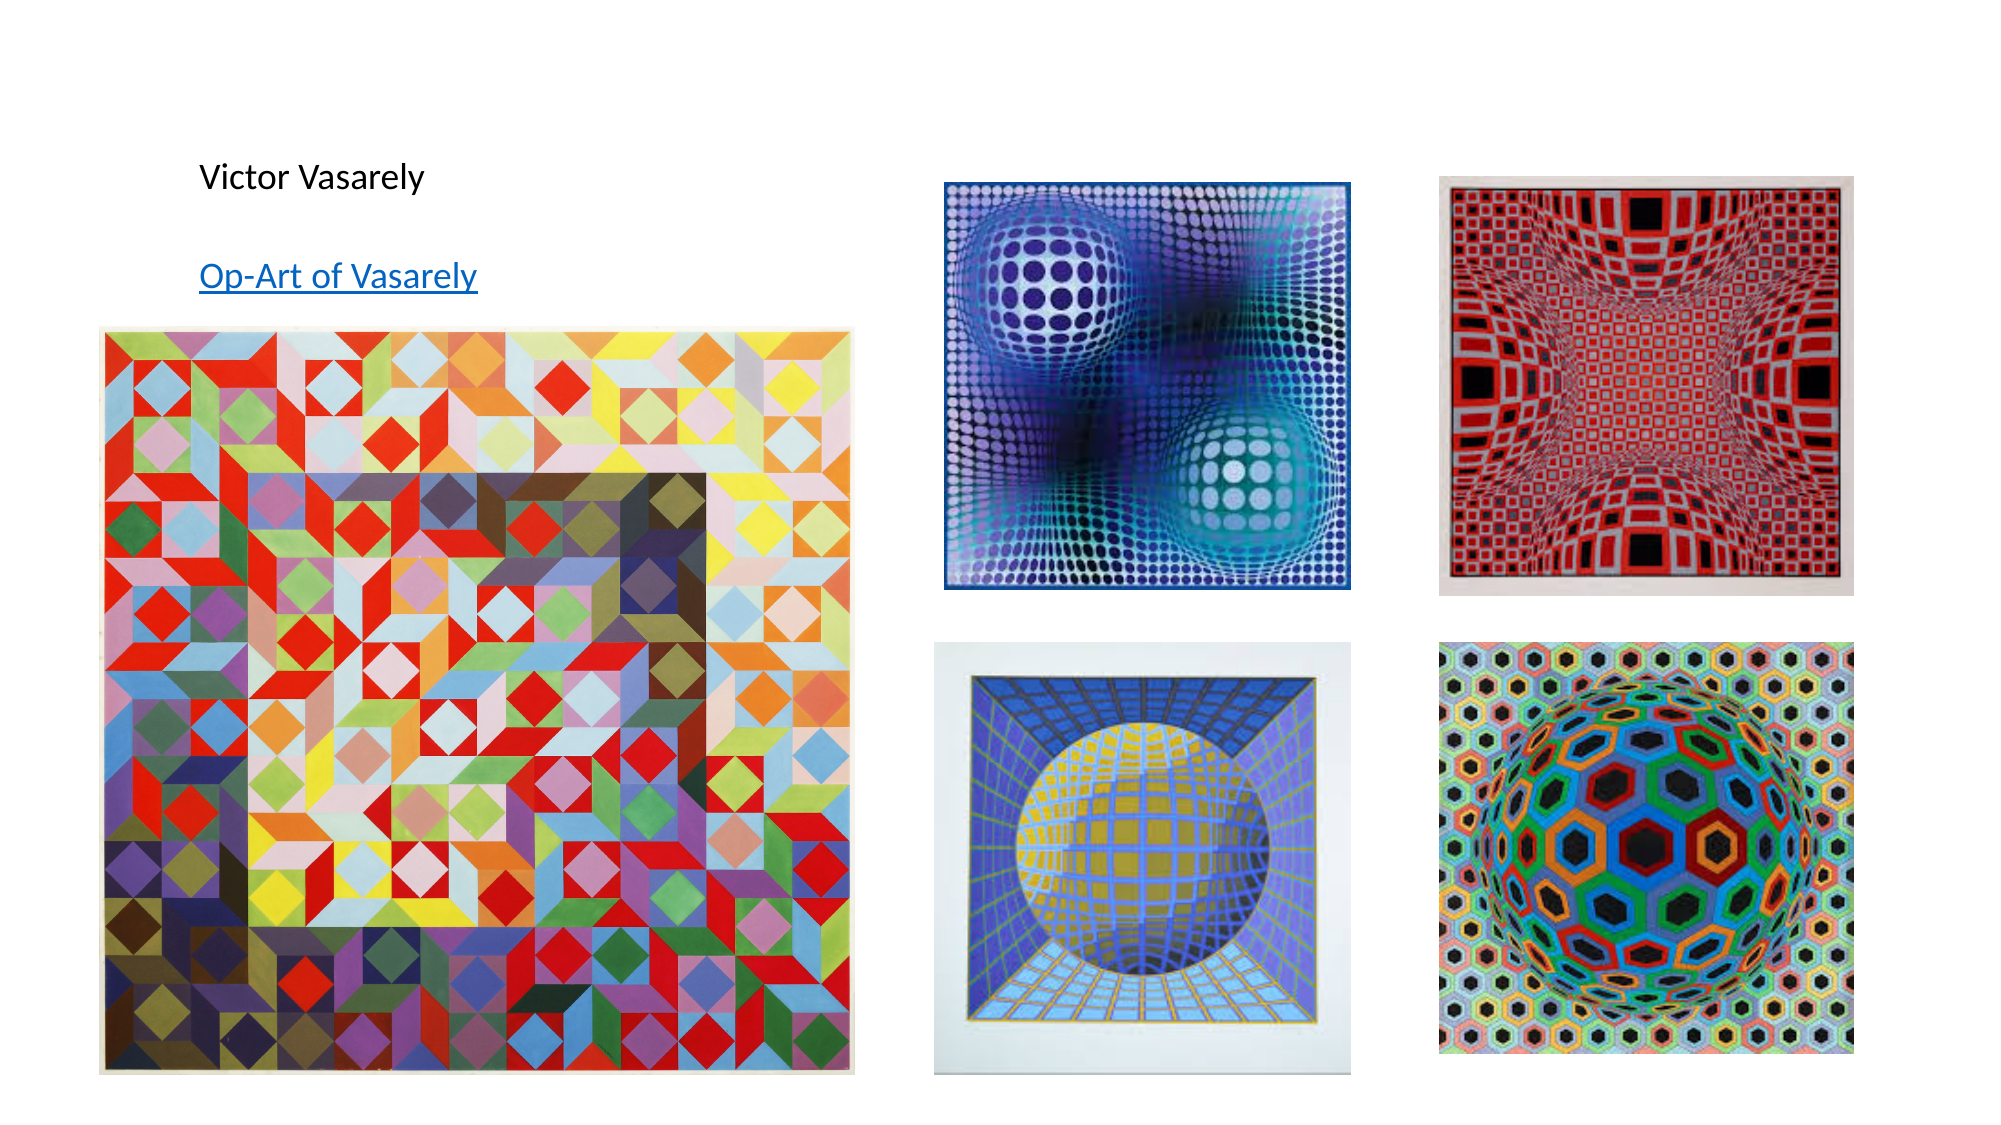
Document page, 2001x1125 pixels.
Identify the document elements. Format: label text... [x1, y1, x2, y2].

picture [1439, 642, 1854, 1055]
picture [99, 326, 855, 1075]
text_box Op-Art of Vasarely [184, 243, 493, 304]
picture [1439, 176, 1854, 596]
picture [934, 642, 1351, 1075]
text_box Victor Vasarely [184, 144, 441, 205]
picture [944, 181, 1351, 590]
